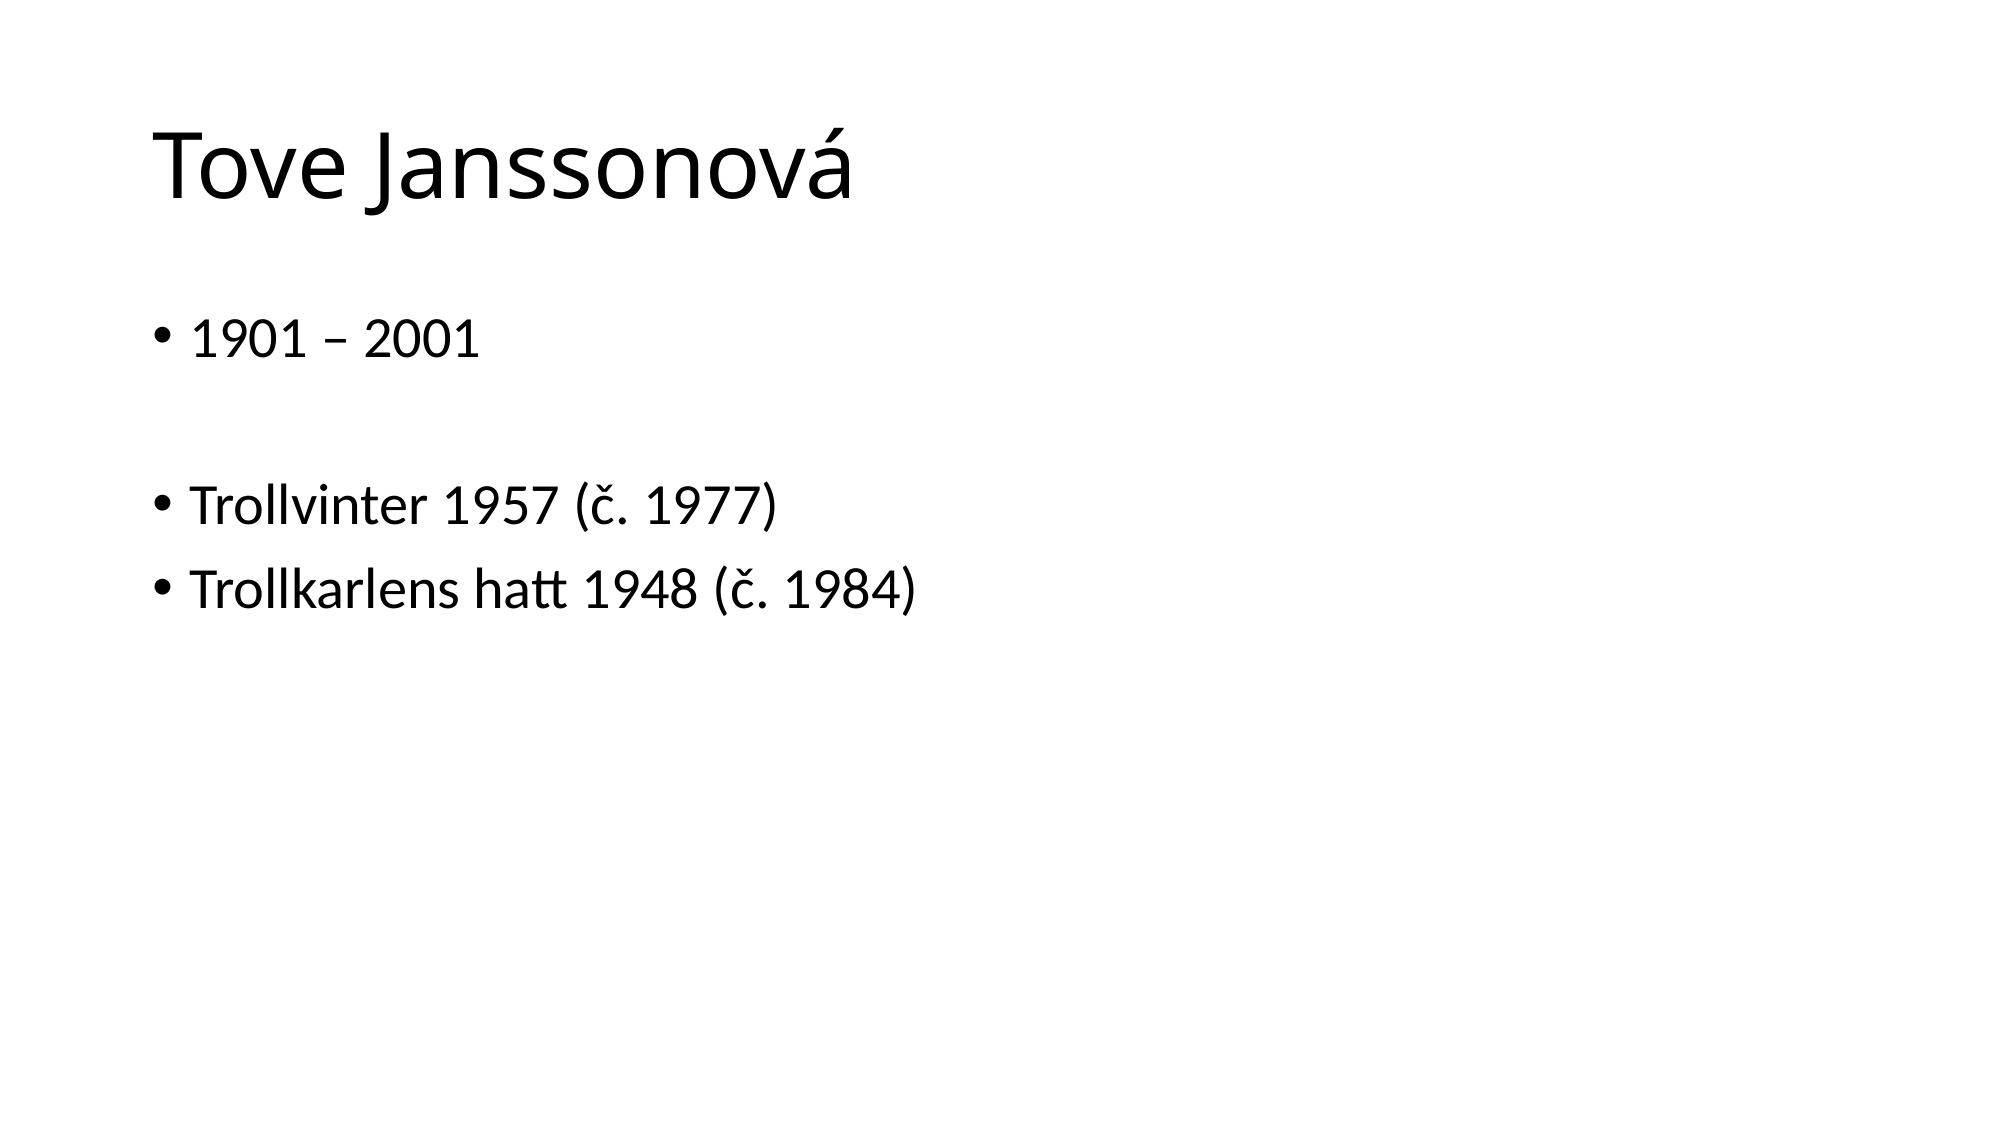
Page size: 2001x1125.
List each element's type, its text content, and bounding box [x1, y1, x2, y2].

title Tove Janssonová [137, 59, 1863, 278]
list 1901 – 2001 Trollvinter 1957 (č. 1977) Trollkarlens hatt 1948 (č. 1984) [137, 299, 1863, 1014]
